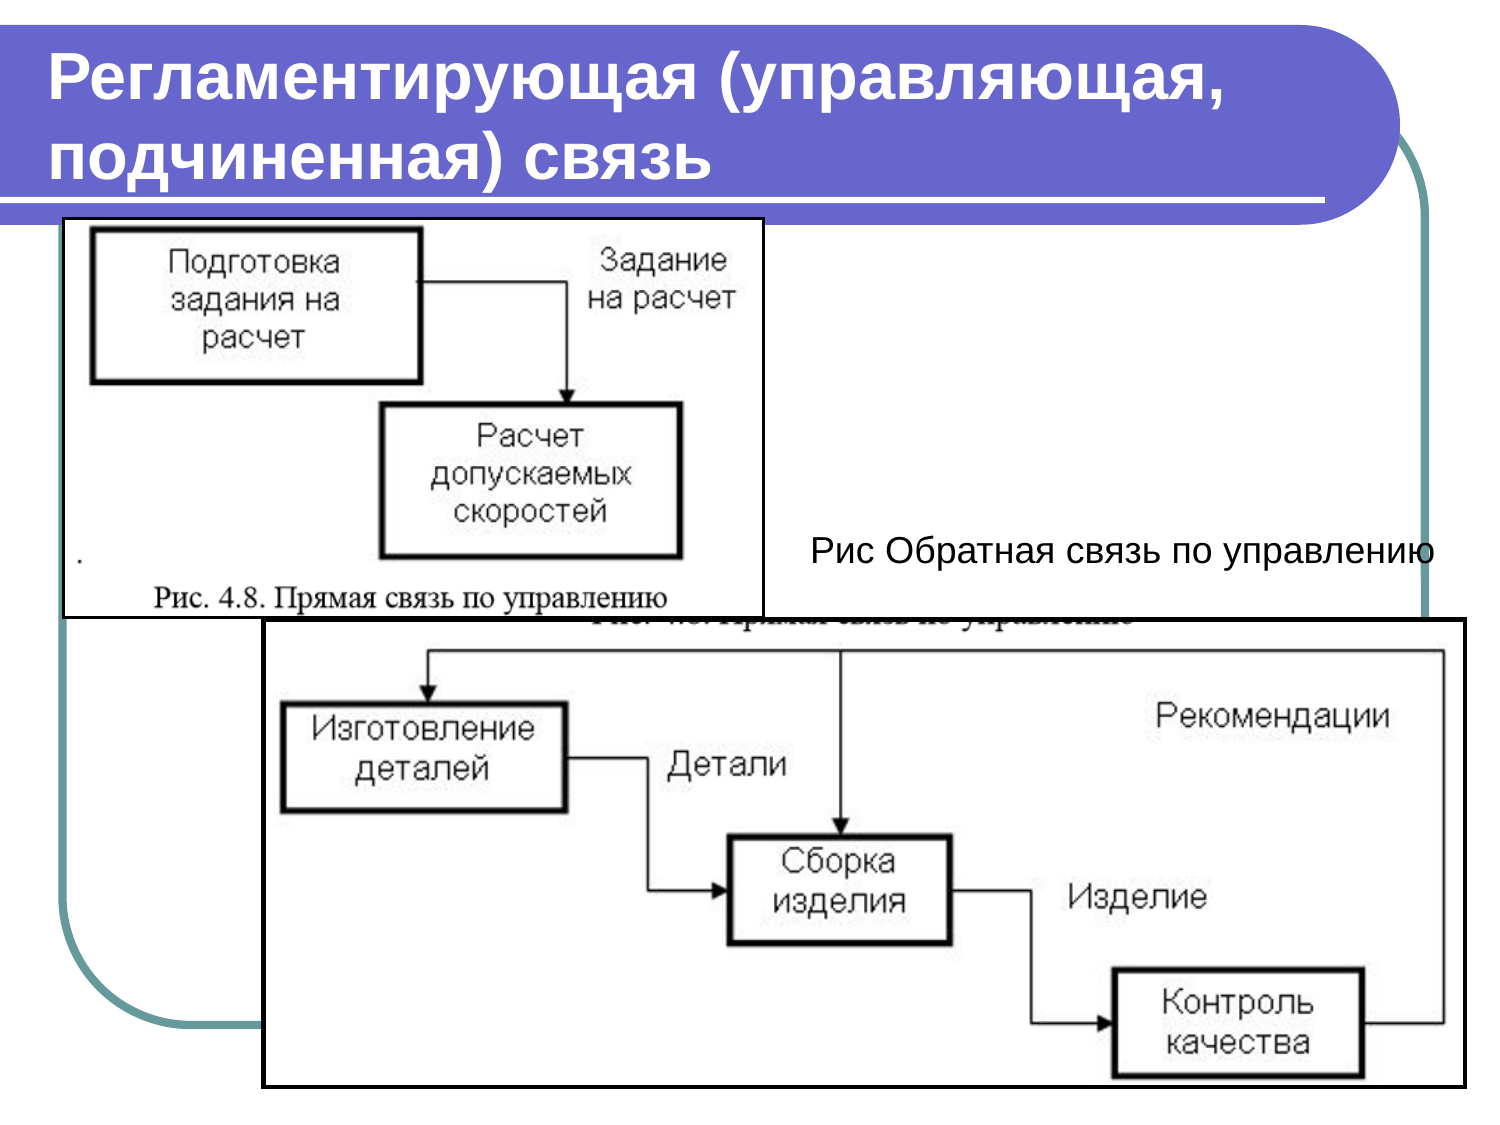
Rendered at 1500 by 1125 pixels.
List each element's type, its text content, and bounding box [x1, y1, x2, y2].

title Регламентирующая (управляющая, подчиненная) связь [32, 37, 1347, 188]
picture [64, 220, 762, 616]
picture [265, 621, 1464, 1085]
text_box Рис Обратная связь по управлению [795, 518, 1451, 579]
